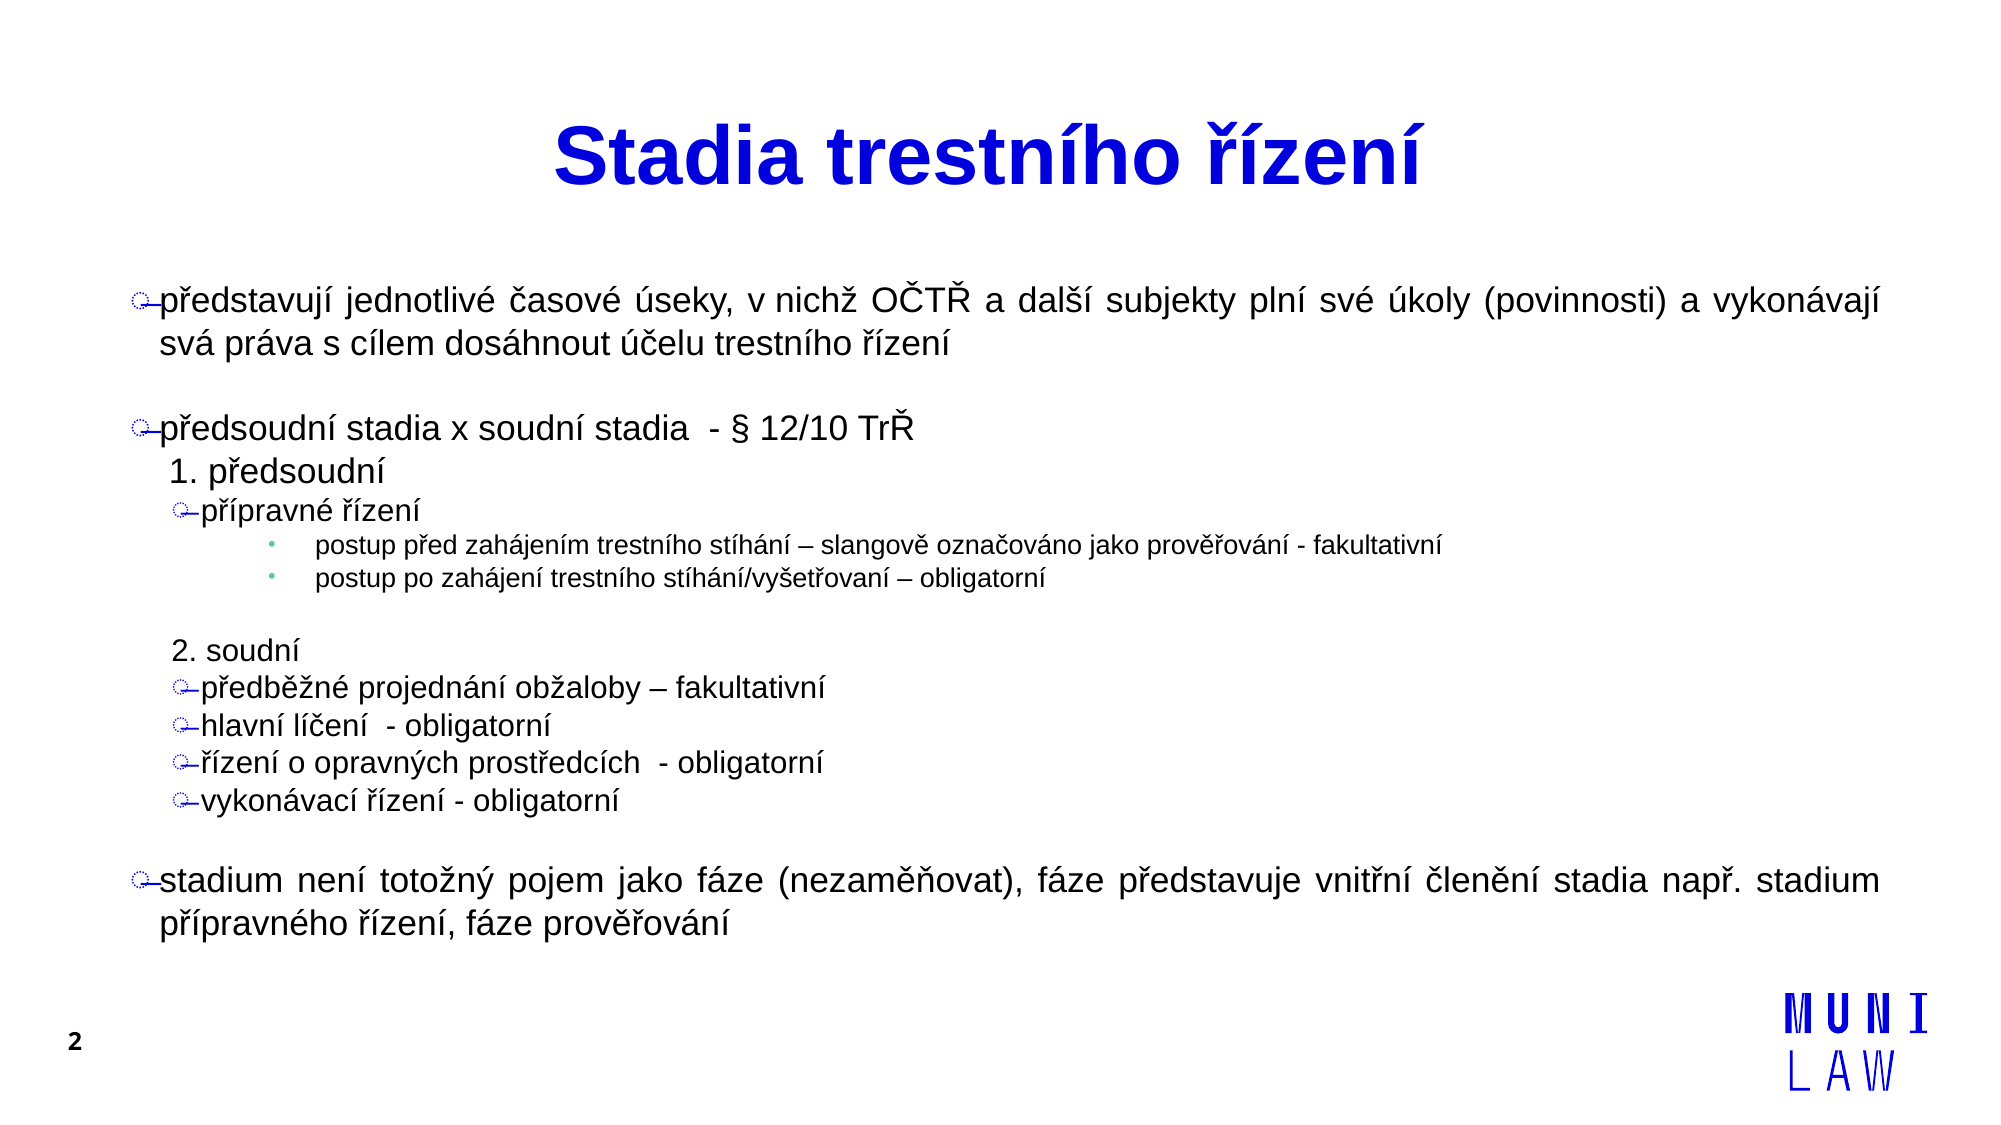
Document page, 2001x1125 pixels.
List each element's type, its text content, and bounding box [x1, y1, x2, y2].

list představují jednotlivé časové úseky, v nichž OČTŘ a další subjekty plní své úkoly (povinnosti) a vykonávají svá práva s cílem dosáhnout účelu trestního řízení předsoudní stadia x soudní stadia - § 12/10 TrŘ 1. předsoudní přípravné řízení postup před zahájením trestního stíhání – slangově označováno jako prověřování - fakultativní postup po zahájení trestního stíhání/vyšetřovaní – obligatorní 2. soudní předběžné projednání obžaloby – fakultativní hlavní líčení - obligatorní řízení o opravných prostředcích - obligatorní vykonávací řízení - obligatorní stadium není totožný pojem jako fáze (nezaměňovat), fáze představuje vnitřní členění stadia např. stadium přípravného řízení, fáze prověřování [118, 277, 1883, 957]
title Stadia trestního řízení [118, 118, 1883, 193]
slide_number 2 [67, 1021, 110, 1063]
